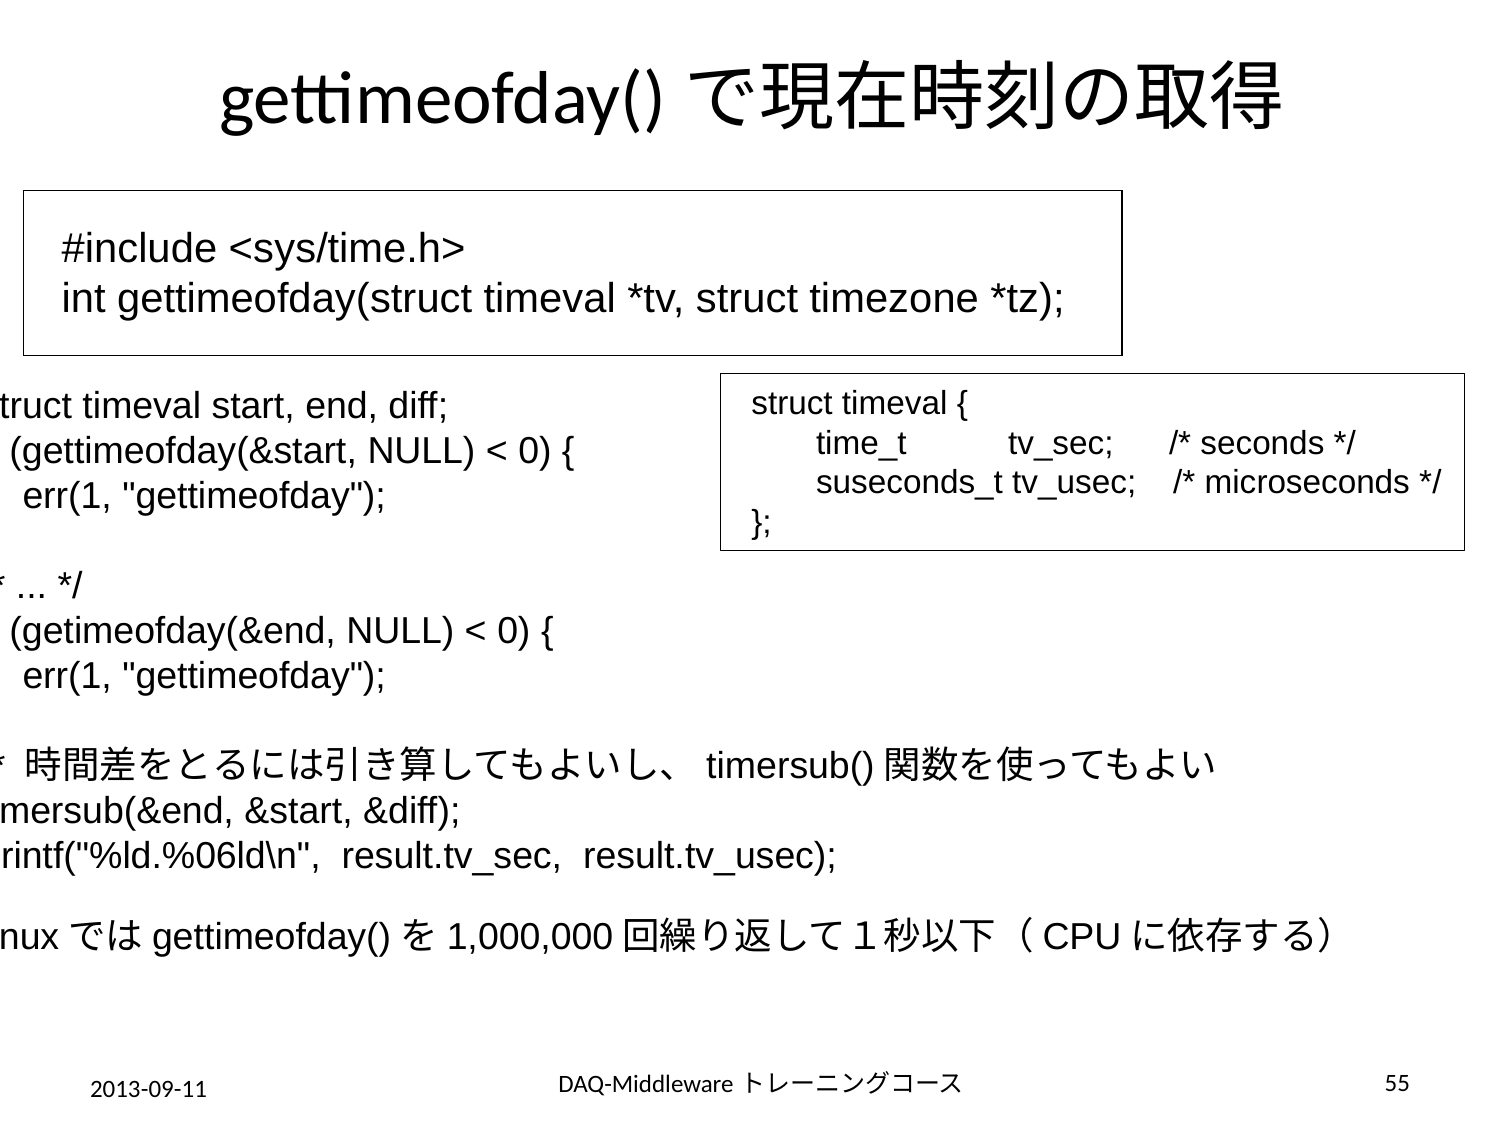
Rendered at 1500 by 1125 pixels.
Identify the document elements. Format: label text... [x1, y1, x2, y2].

title gettimeofday()で現在時刻の取得 [76, 0, 1428, 188]
slide_number 55 [1074, 1058, 1426, 1105]
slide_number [74, 1064, 426, 1112]
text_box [720, 373, 1465, 551]
text_box struct timeval start, end, diff; if (gettimeofday(&start, NULL) < 0) { err(1, "gettimeofday"); } /* ... */ if (getimeofday(&end, NULL) < 0) { err(1, "gettimeofday"); } /* 時間差をとるには引き算してもよいし、timersub()関数を使ってもよい timersub(&end, &start, &diff); printf("%ld.%06ld\n", result.tv_sec, result.tv_usec); [0, 373, 1233, 884]
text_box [23, 190, 1123, 356]
footer DAQ-Middlewareトレーニングコース [512, 1059, 1011, 1112]
text_box Linuxではgettimeofday()を1,000,000回繰り返して１秒以下（CPUに依存する） [0, 904, 1371, 965]
